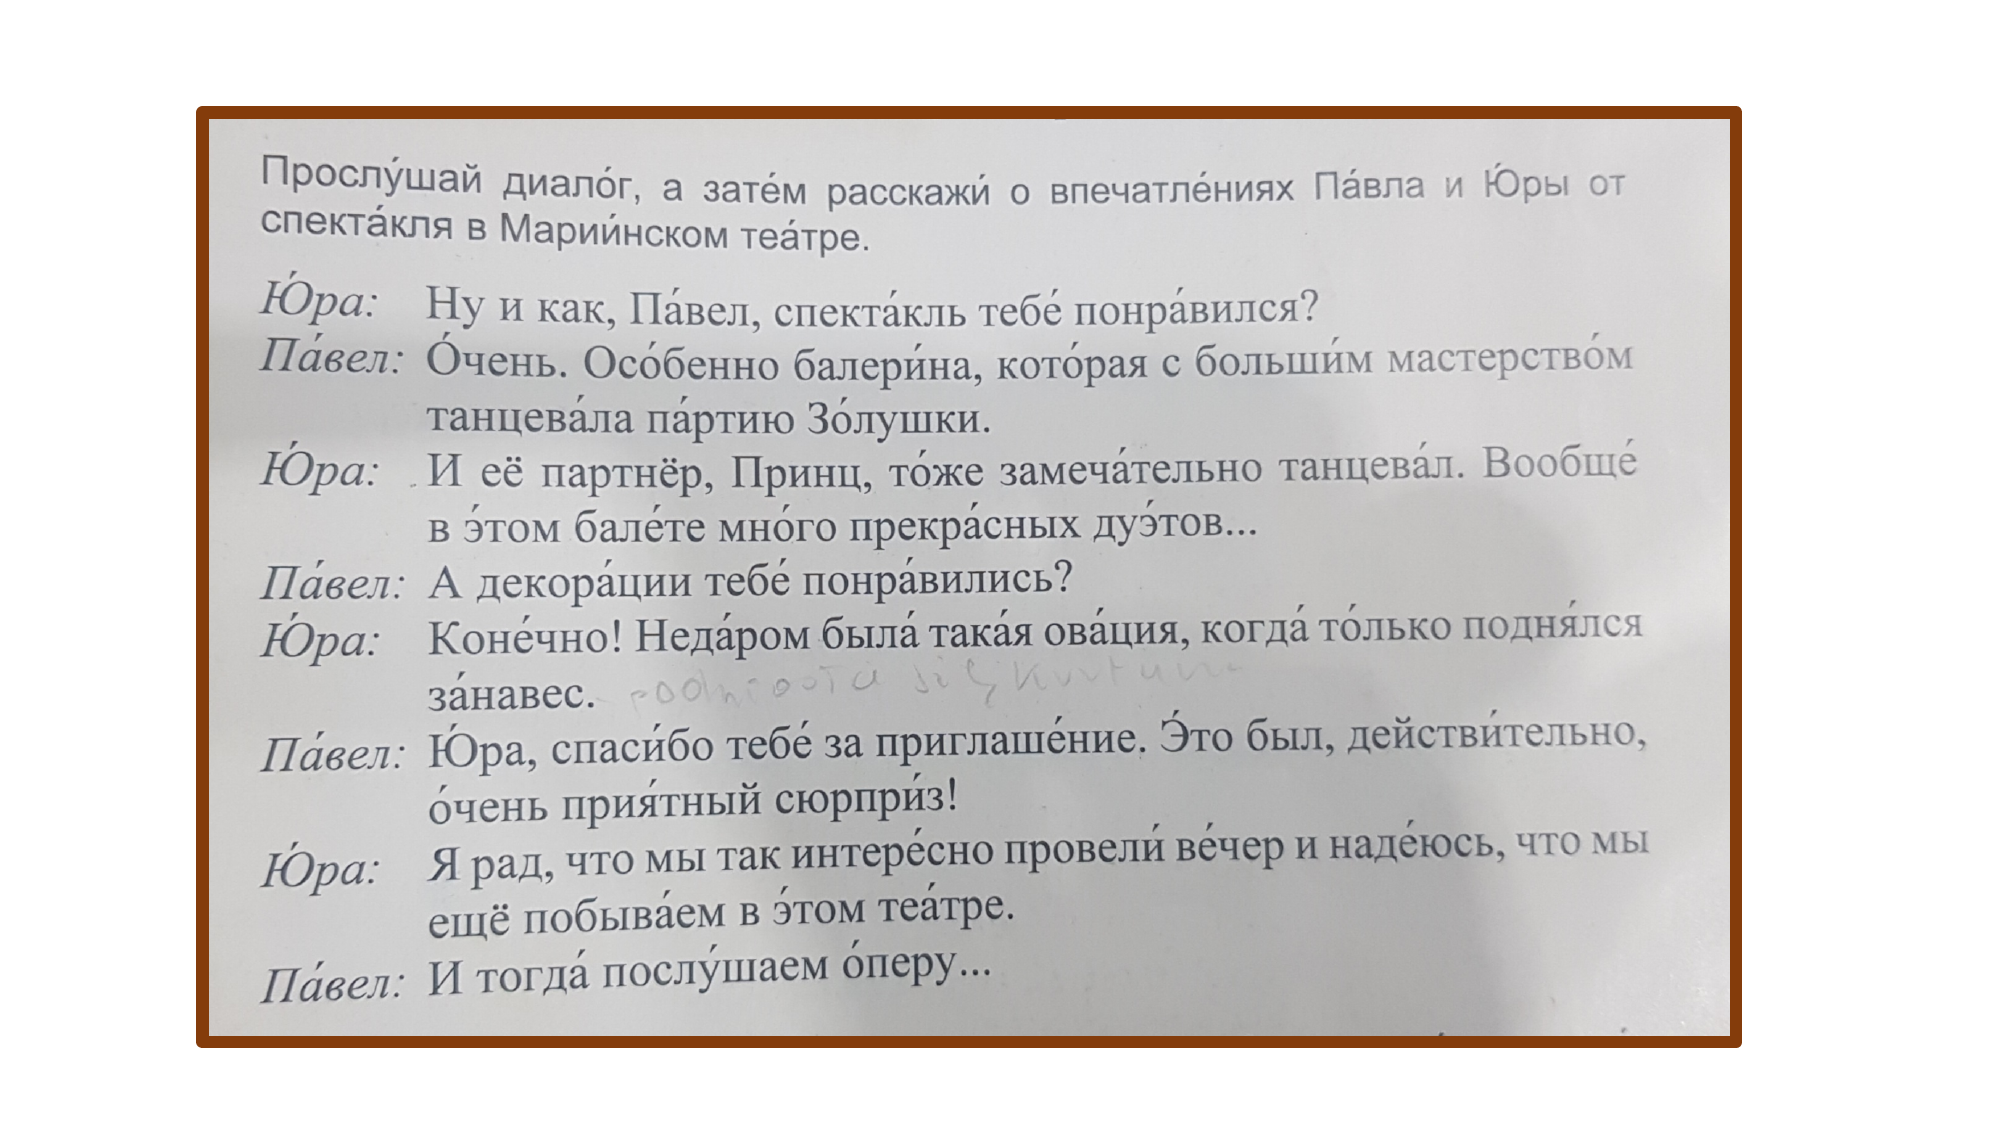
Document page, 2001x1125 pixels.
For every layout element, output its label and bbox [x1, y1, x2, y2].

picture [210, 0, 1729, 1125]
